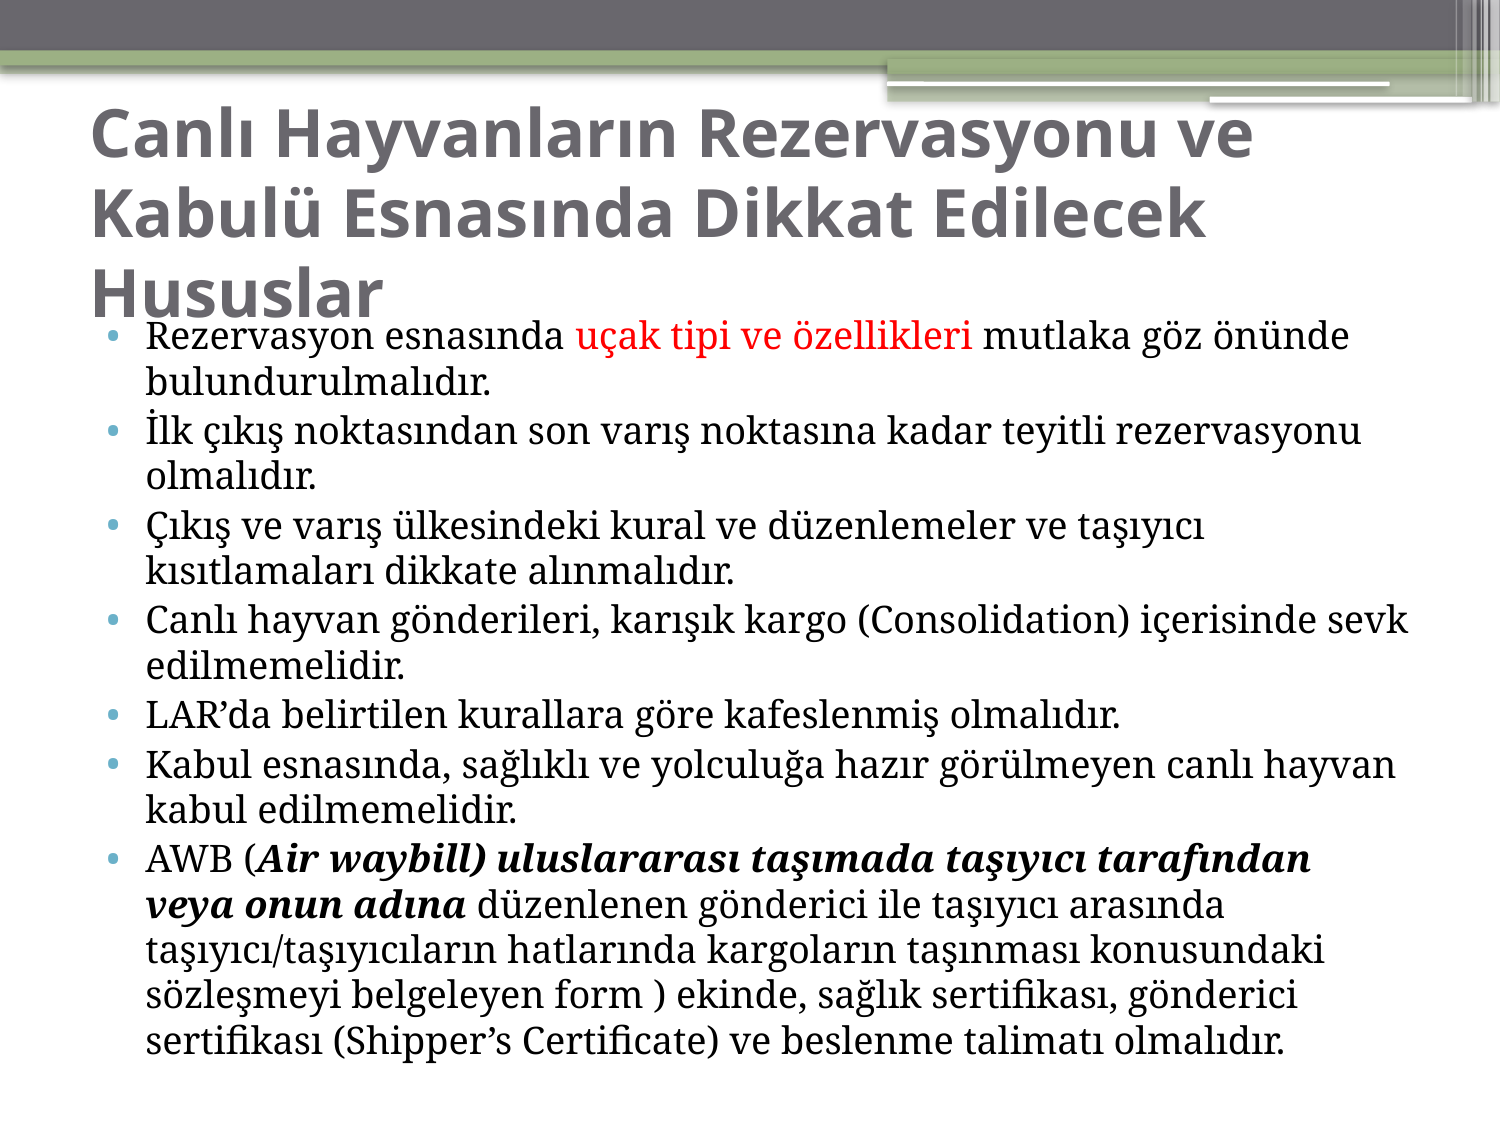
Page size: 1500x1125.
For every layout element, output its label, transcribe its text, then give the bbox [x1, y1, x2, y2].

list Rezervasyon esnasında uçak tipi ve özellikleri mutlaka göz önünde bulundurulmalıdır. İlk çıkış noktasından son varış noktasına kadar teyitli rezervasyonu olmalıdır. Çıkış ve varış ülkesindeki kural ve düzenlemeler ve taşıyıcı kısıtlamaları dikkate alınmalıdır. Canlı hayvan gönderileri, karışık kargo (Consolidation) içerisinde sevk edilmemelidir. LAR’da belirtilen kurallara göre kafeslenmiş olmalıdır. Kabul esnasında, sağlıklı ve yolculuğa hazır görülmeyen canlı hayvan kabul edilmemelidir. AWB (Air waybill) uluslararası taşımada taşıyıcı tarafından veya onun adına düzenlenen gönderici ile taşıyıcı arasında taşıyıcı/taşıyıcıların hatlarında kargoların taşınması konusundaki sözleşmeyi belgeleyen form ) ekinde, sağlık sertifikası, gönderici sertifikası (Shipper’s Certificate) ve beslenme talimatı olmalıdır. [75, 304, 1425, 1079]
title Canlı Hayvanların Rezervasyonu ve Kabulü Esnasında Dikkat Edilecek Hususlar [75, 105, 1425, 304]
